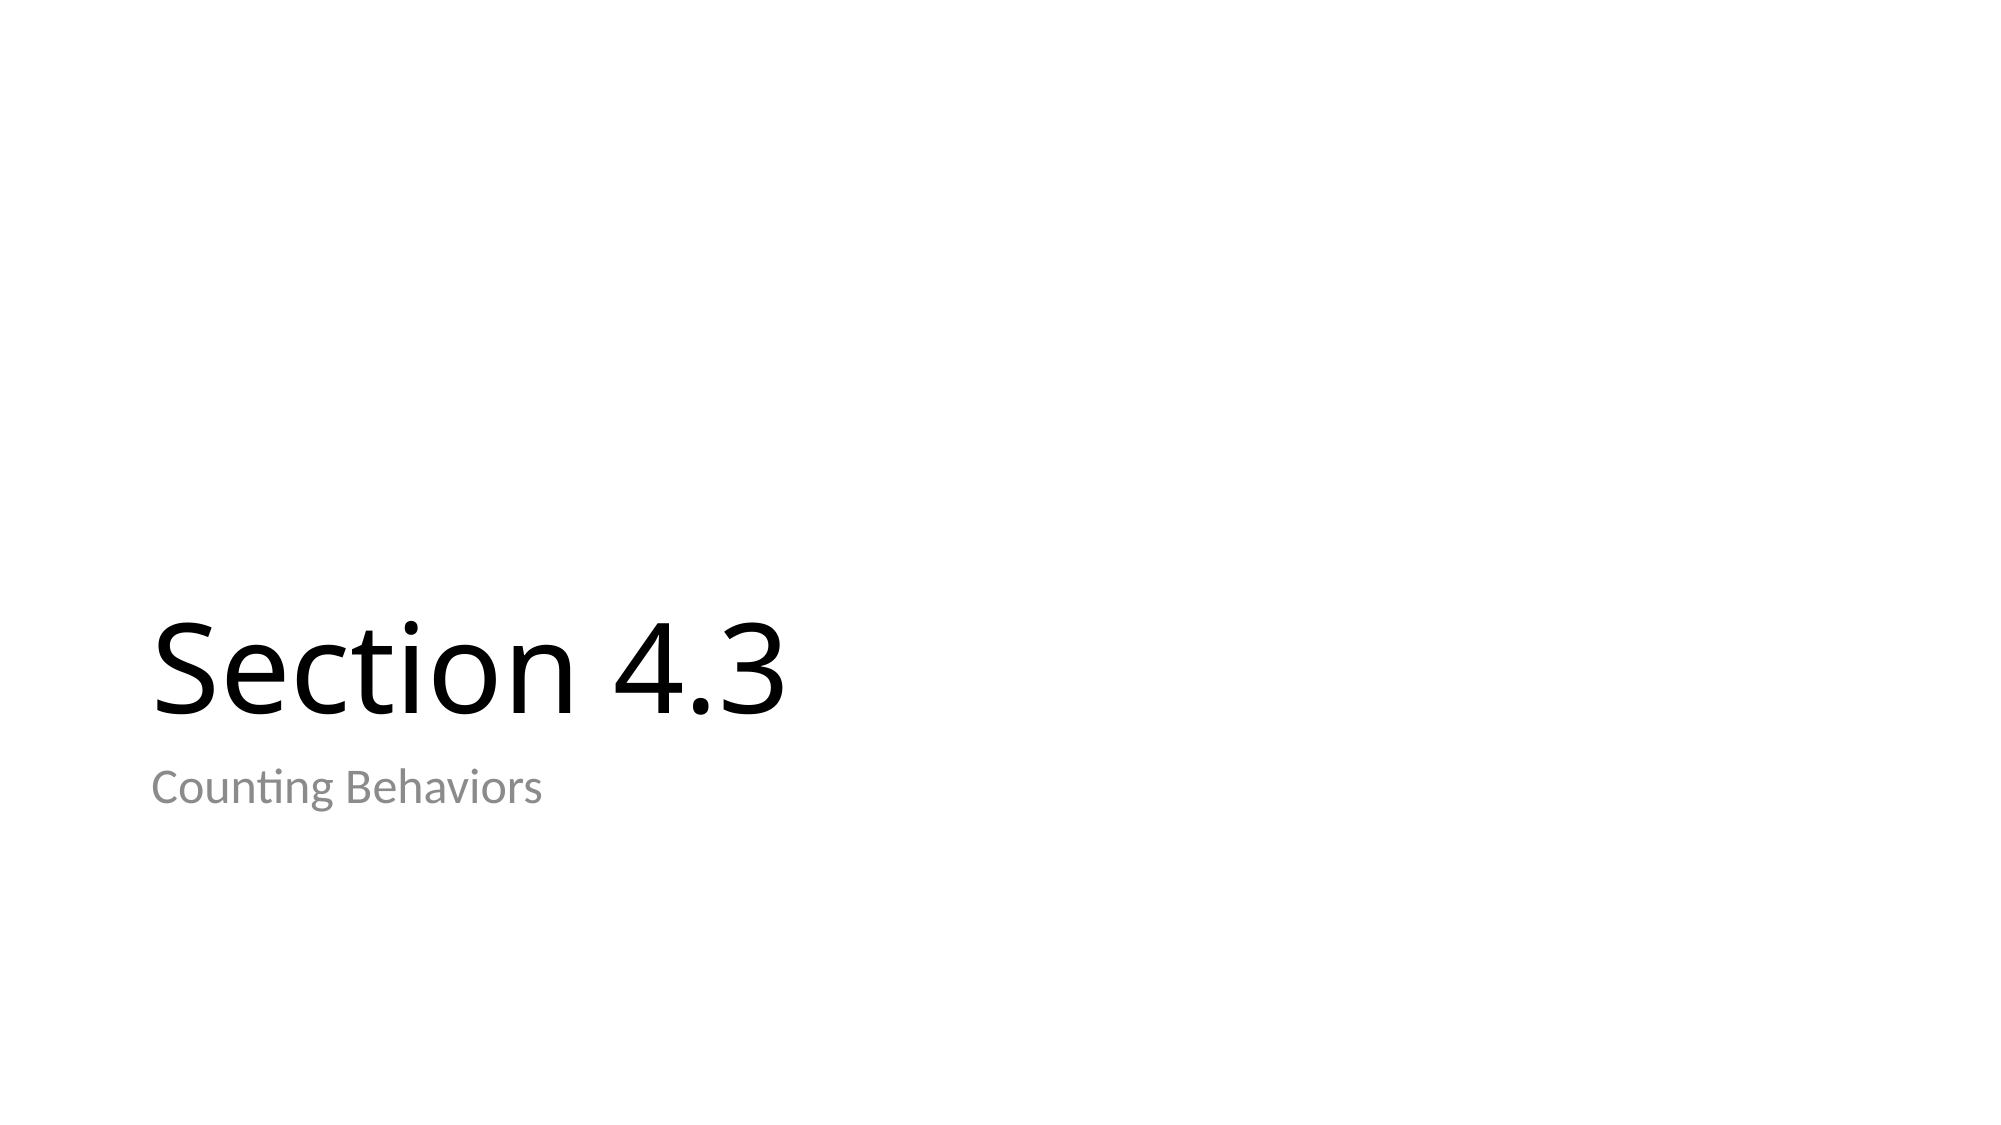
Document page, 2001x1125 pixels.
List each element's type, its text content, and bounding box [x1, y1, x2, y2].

list Counting Behaviors [136, 752, 1862, 999]
title Section 4.3 [136, 280, 1862, 749]
